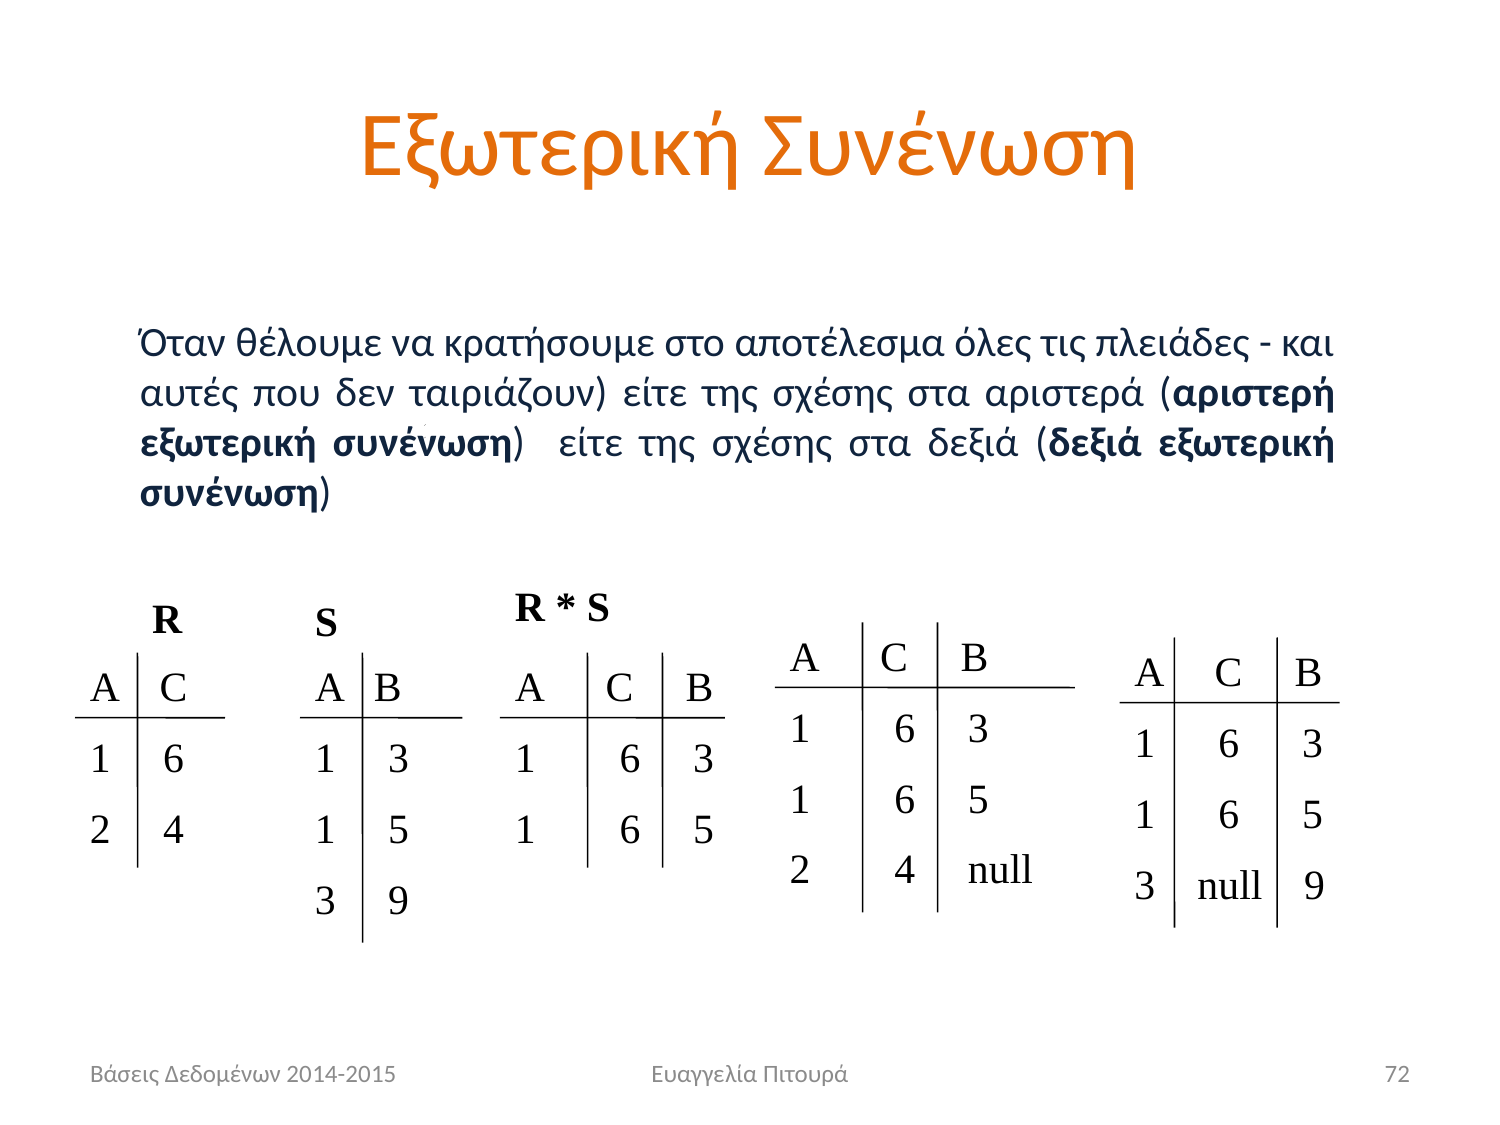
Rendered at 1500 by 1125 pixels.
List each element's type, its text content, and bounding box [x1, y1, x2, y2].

title Εξωτερική Συνένωση [75, 45, 1425, 233]
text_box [299, 652, 501, 943]
slide_number 72 [1074, 1042, 1425, 1103]
text_box Όταν θέλουμε να κρατήσουμε στο αποτέλεσμα όλες τις πλειάδες - και αυτές που δεν ταιριάζουν) είτε της σχέσης στα αριστερά (αριστερή εξωτερική συνένωση) είτε της σχέσης στα δεξιά (δεξιά εξωτερική συνένωση) [125, 306, 1350, 522]
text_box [774, 622, 1213, 913]
text_box S [299, 587, 363, 651]
text_box R * S [499, 572, 738, 638]
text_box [74, 652, 226, 868]
slide_number Βάσεις Δεδομένων 2014-2015 [75, 1042, 425, 1103]
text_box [1119, 637, 1395, 928]
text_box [499, 652, 769, 868]
footer Ευαγγελία Πιτουρά [512, 1042, 988, 1103]
text_box R [137, 584, 184, 650]
